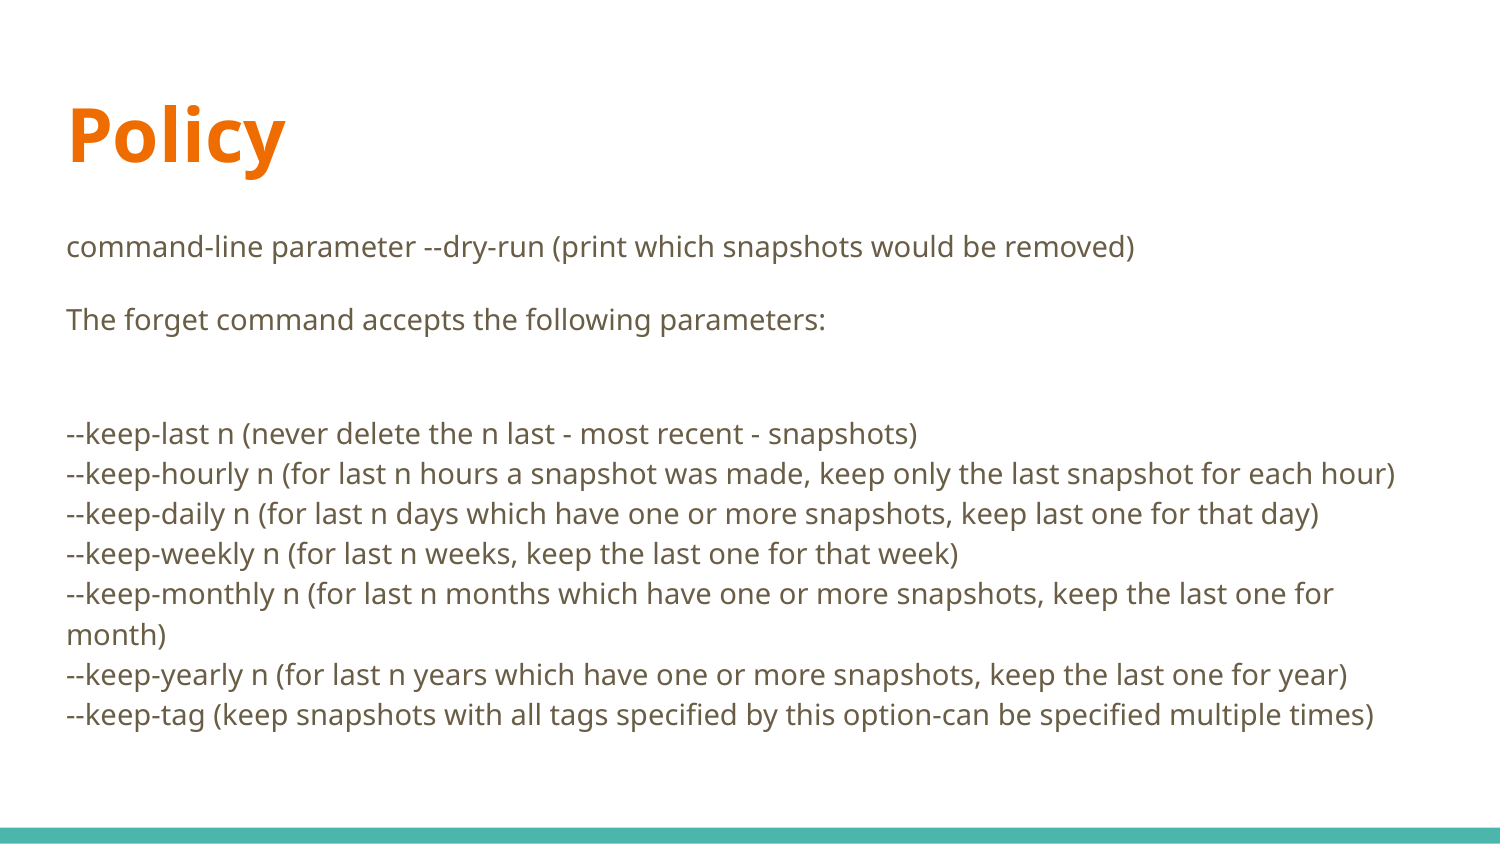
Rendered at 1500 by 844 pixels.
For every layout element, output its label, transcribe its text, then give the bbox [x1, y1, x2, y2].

title Policy [51, 72, 1449, 189]
list command-line parameter --dry-run (print which snapshots would be removed) The forget command accepts the following parameters: --keep-last n (never delete the n last - most recent - snapshots) --keep-hourly n (for last n hours a snapshot was made, keep only the last snapshot for each hour) --keep-daily n (for last n days which have one or more snapshots, keep last one for that day) --keep-weekly n (for last n weeks, keep the last one for that week) --keep-monthly n (for last n months which have one or more snapshots, keep the last one for month) --keep-yearly n (for last n years which have one or more snapshots, keep the last one for year) --keep-tag (keep snapshots with all tags specified by this option-can be specified multiple times) [51, 207, 1449, 750]
